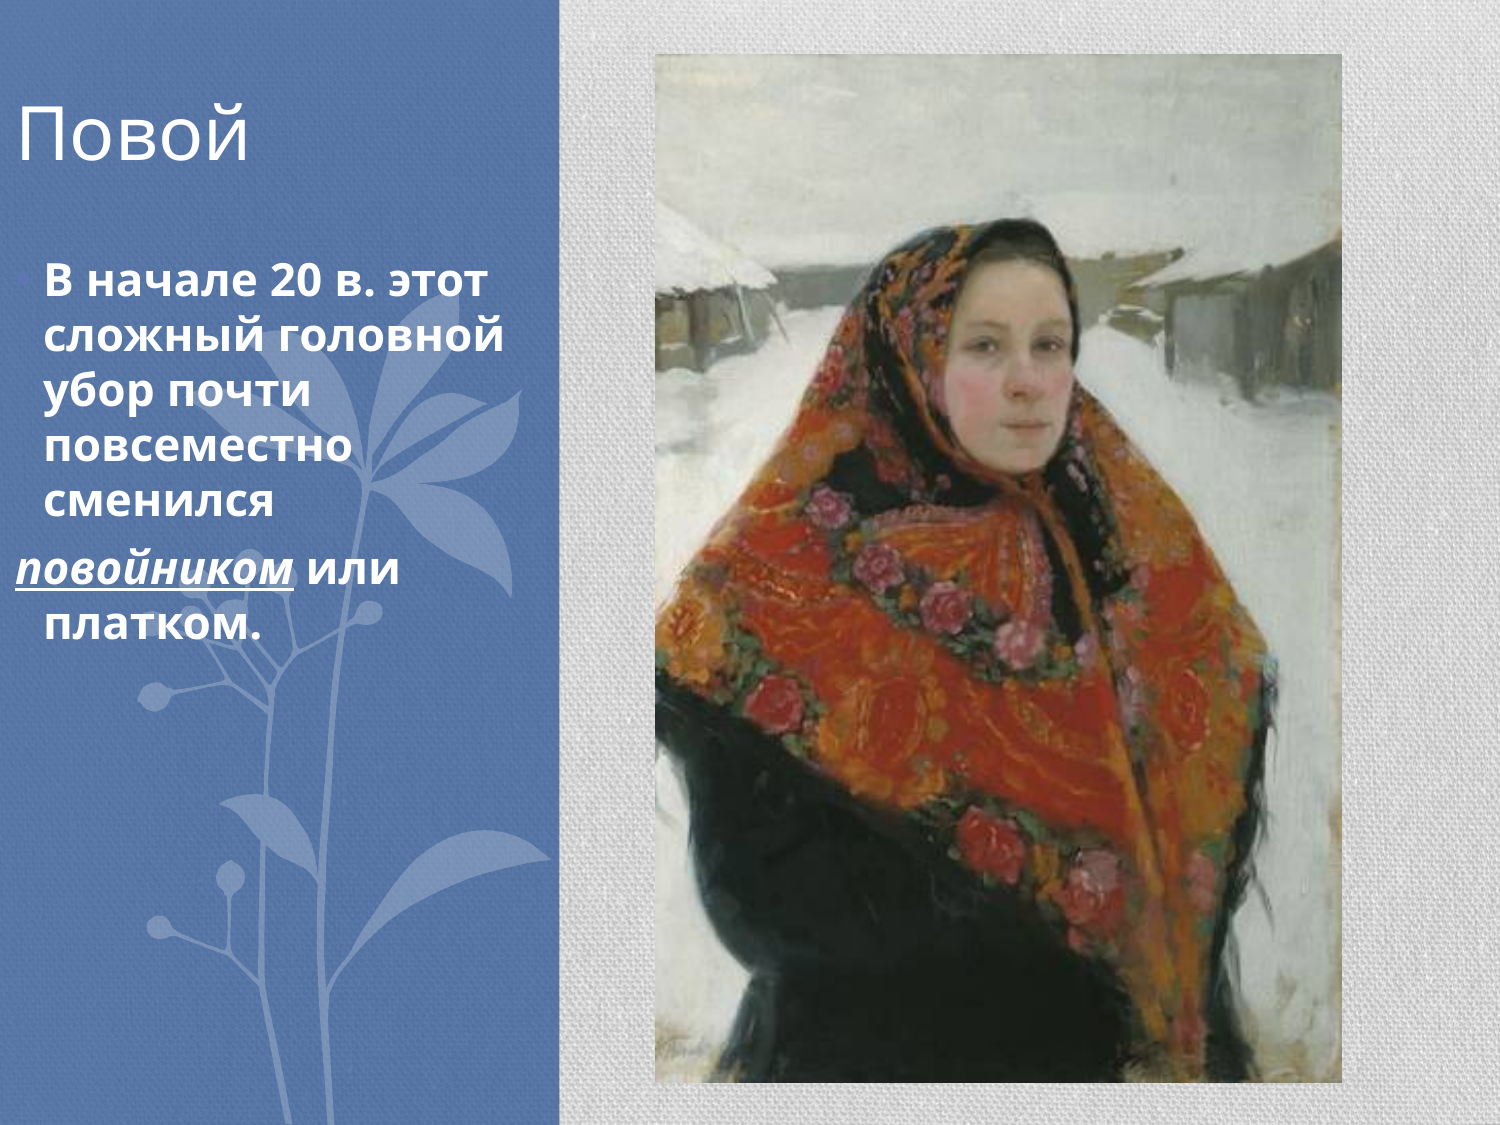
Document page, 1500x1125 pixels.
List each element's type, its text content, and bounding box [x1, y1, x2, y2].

picture [560, 0, 1500, 1125]
list В начале 20 в. этот сложный головной убор почти повсеместно сменился повойником или платком. [0, 243, 550, 717]
title Повой [0, 42, 508, 218]
